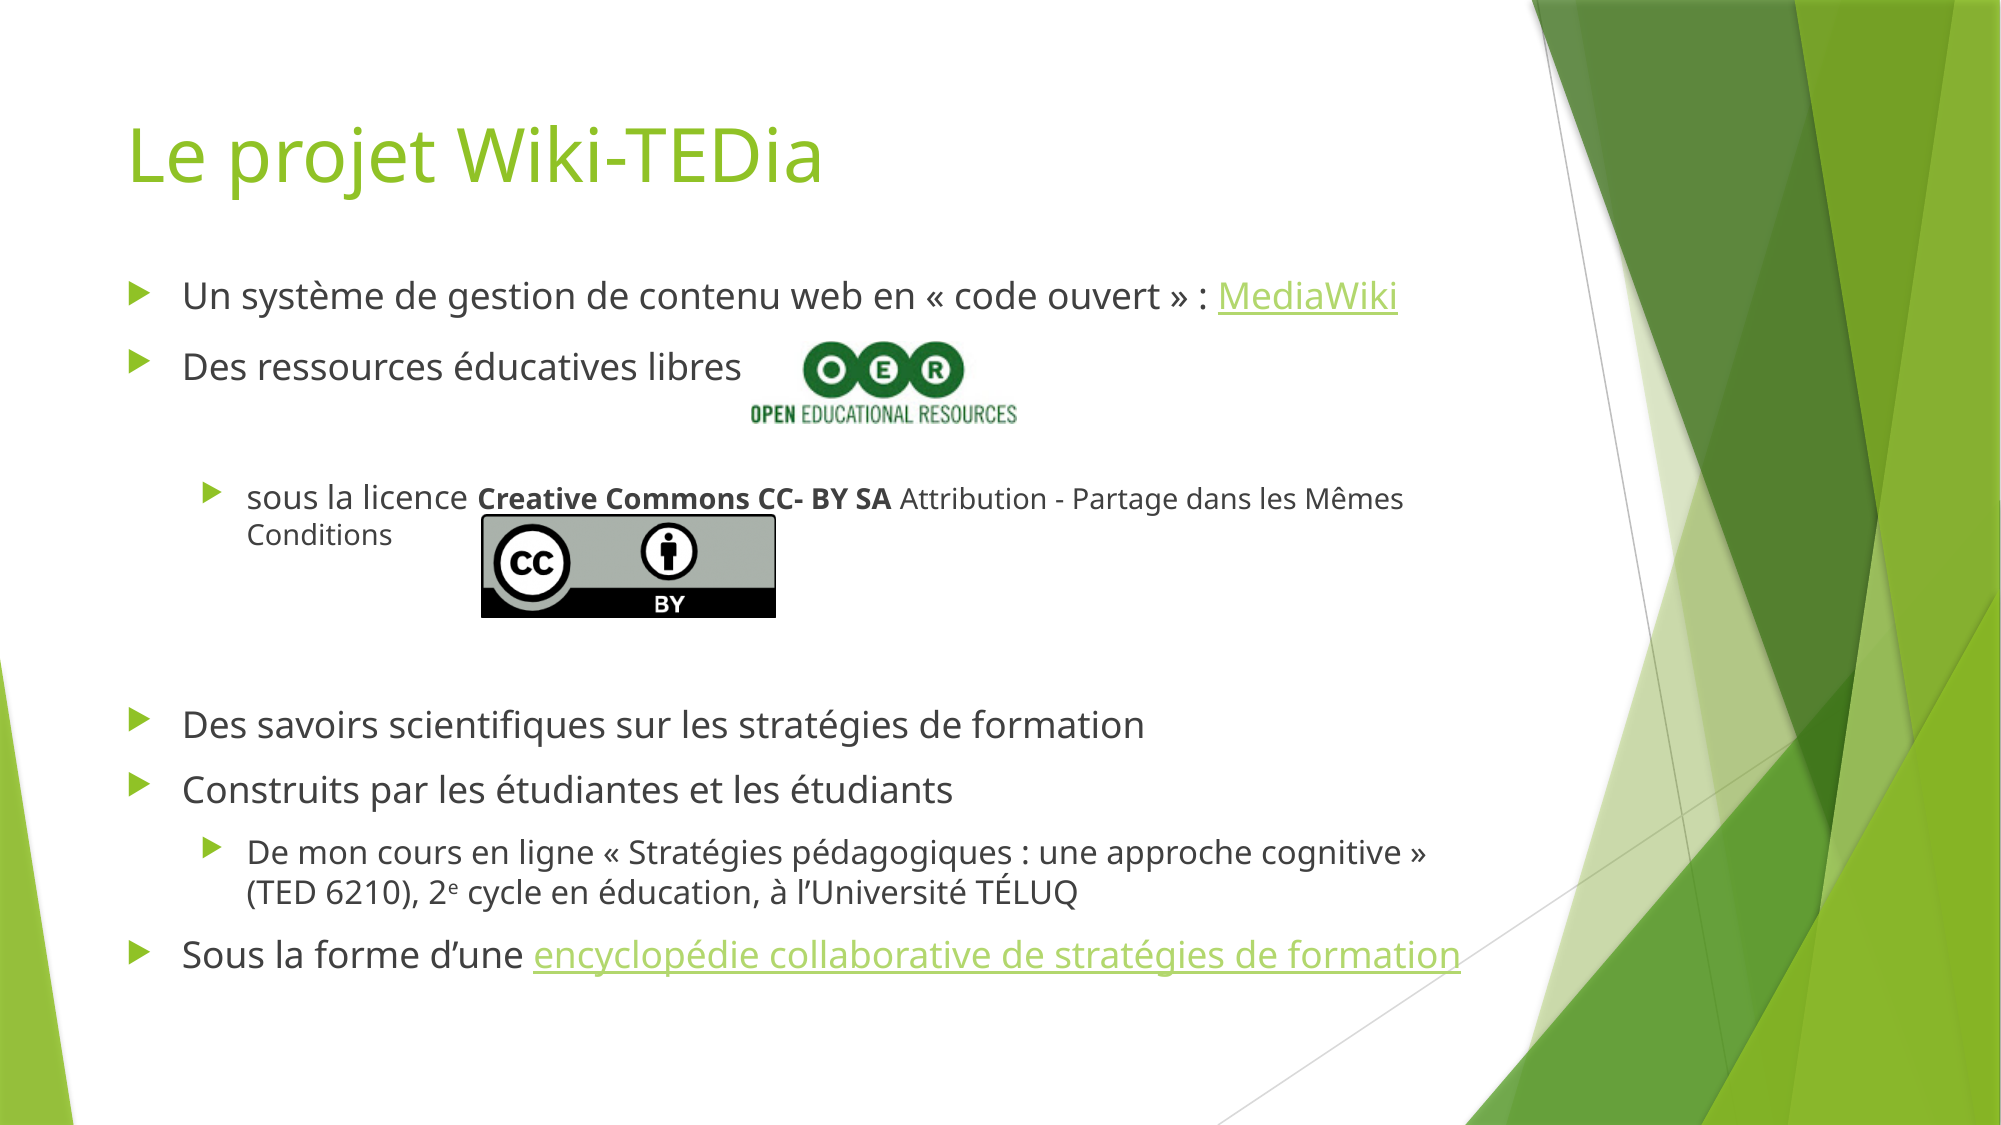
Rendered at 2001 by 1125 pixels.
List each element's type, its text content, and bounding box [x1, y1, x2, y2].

list Un système de gestion de contenu web en « code ouvert » : MediaWiki Des ressources éducatives libres sous la licence Creative Commons CC- BY SA Attribution - Partage dans les Mêmes Conditions Des savoirs scientifiques sur les stratégies de formation Construits par les étudiantes et les étudiants De mon cours en ligne « Stratégies pédagogiques : une approche cognitive » (TED 6210), 2e cycle en éducation, à l’Université TÉLUQ Sous la forme d’une encyclopédie collaborative de stratégies de formation [111, 264, 1522, 992]
title Le projet Wiki-TEDia [111, 99, 1522, 264]
picture [480, 513, 776, 618]
picture [750, 340, 1018, 425]
